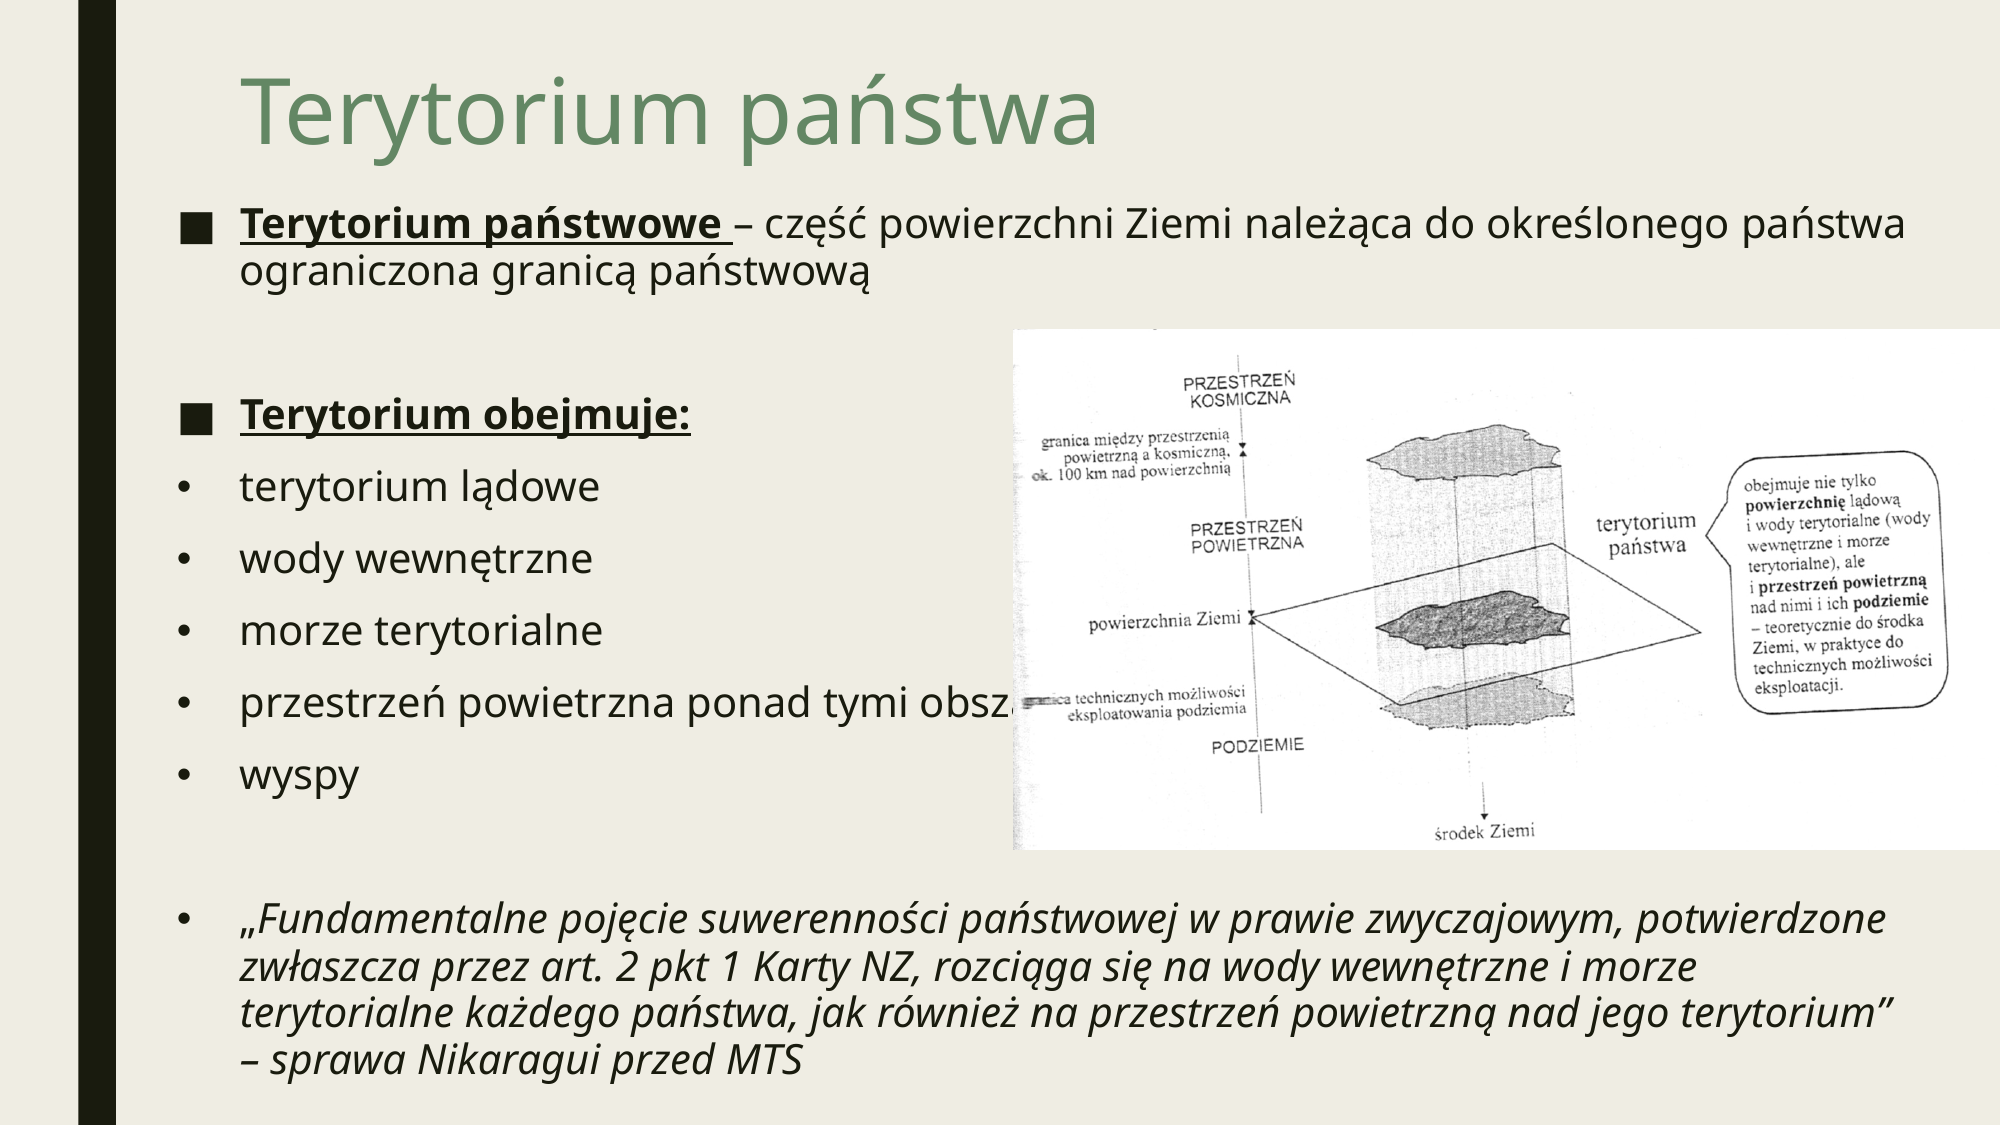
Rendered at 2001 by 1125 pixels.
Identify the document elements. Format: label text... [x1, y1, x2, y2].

list Terytorium państwowe – część powierzchni Ziemi należąca do określonego państwa ograniczona granicą państwową Terytorium obejmuje: terytorium lądowe wody wewnętrzne morze terytorialne przestrzeń powietrzna ponad tymi obszarami wyspy „Fundamentalne pojęcie suwerenności państwowej w prawie zwyczajowym, potwierdzone zwłaszcza przez art. 2 pkt 1 Karty NZ, rozciąga się na wody wewnętrzne i morze terytorialne każdego państwa, jak również na przestrzeń powietrzną nad jego terytorium” – sprawa Nikaragui przed MTS [161, 118, 1933, 985]
title Terytorium państwa [225, 59, 1800, 118]
picture [1012, 328, 2000, 850]
